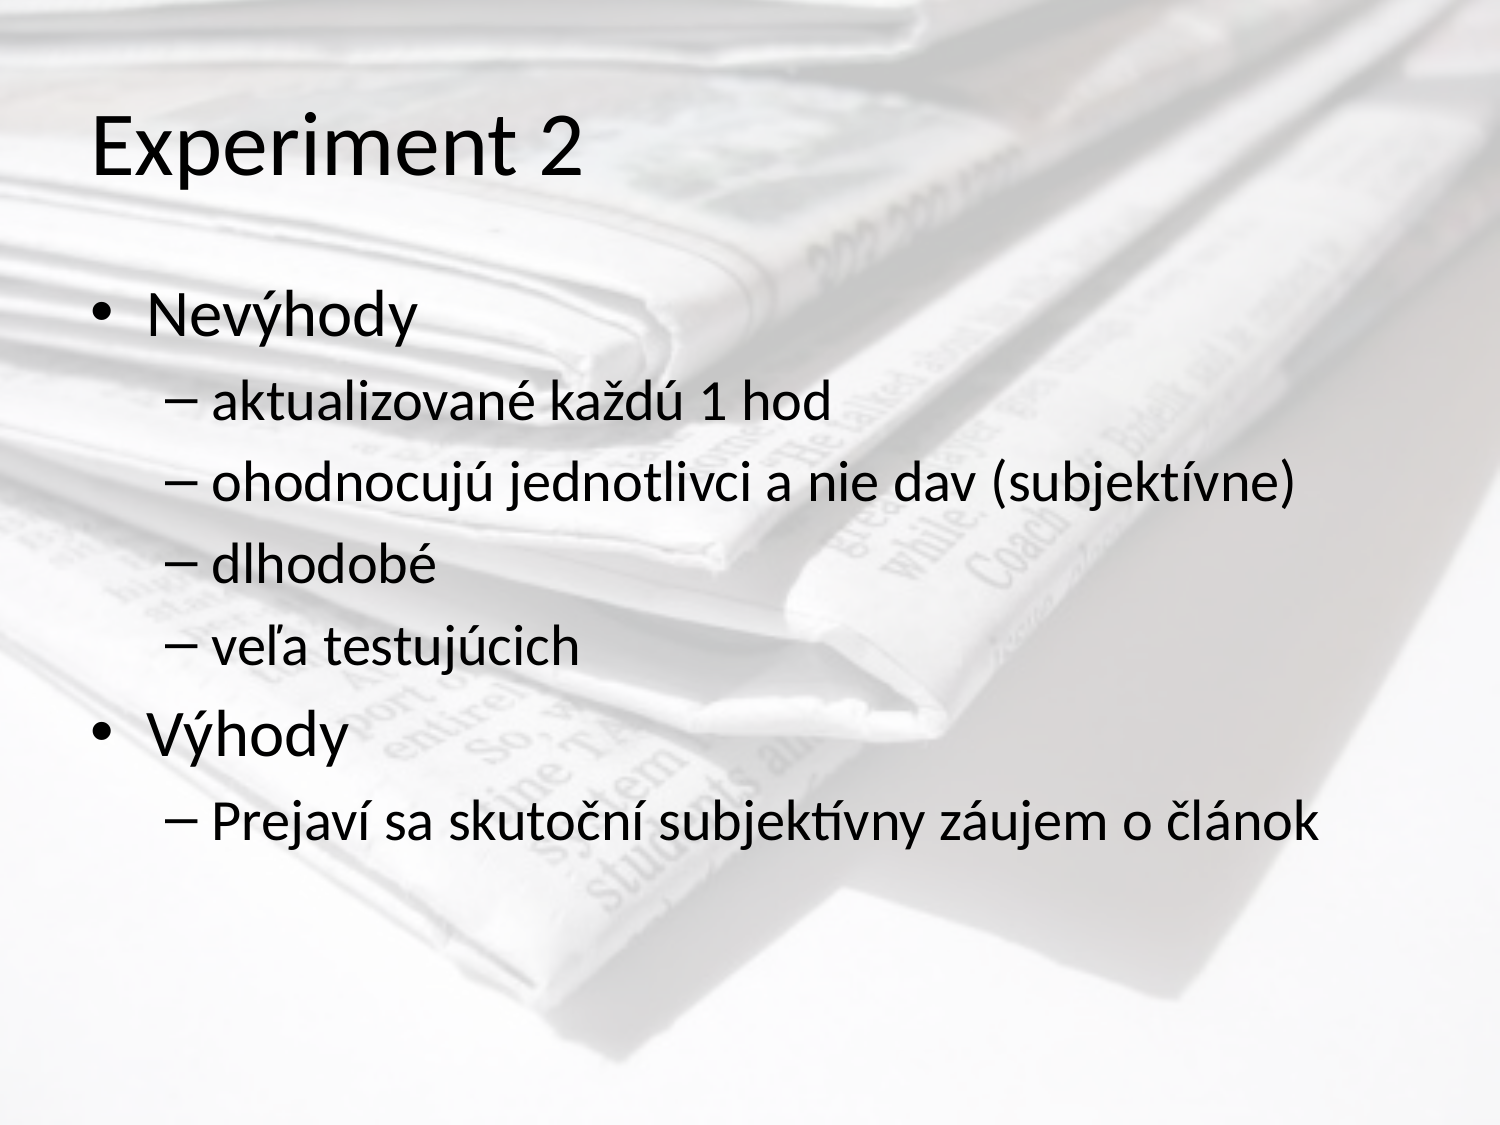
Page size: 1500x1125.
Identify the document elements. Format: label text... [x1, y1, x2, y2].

title Experiment 2 [74, 44, 1426, 233]
list Nevýhody aktualizované každú 1 hod ohodnocujú jednotlivci a nie dav (subjektívne) dlhodobé veľa testujúcich Výhody Prejaví sa skutoční subjektívny záujem o článok [74, 262, 1426, 1006]
